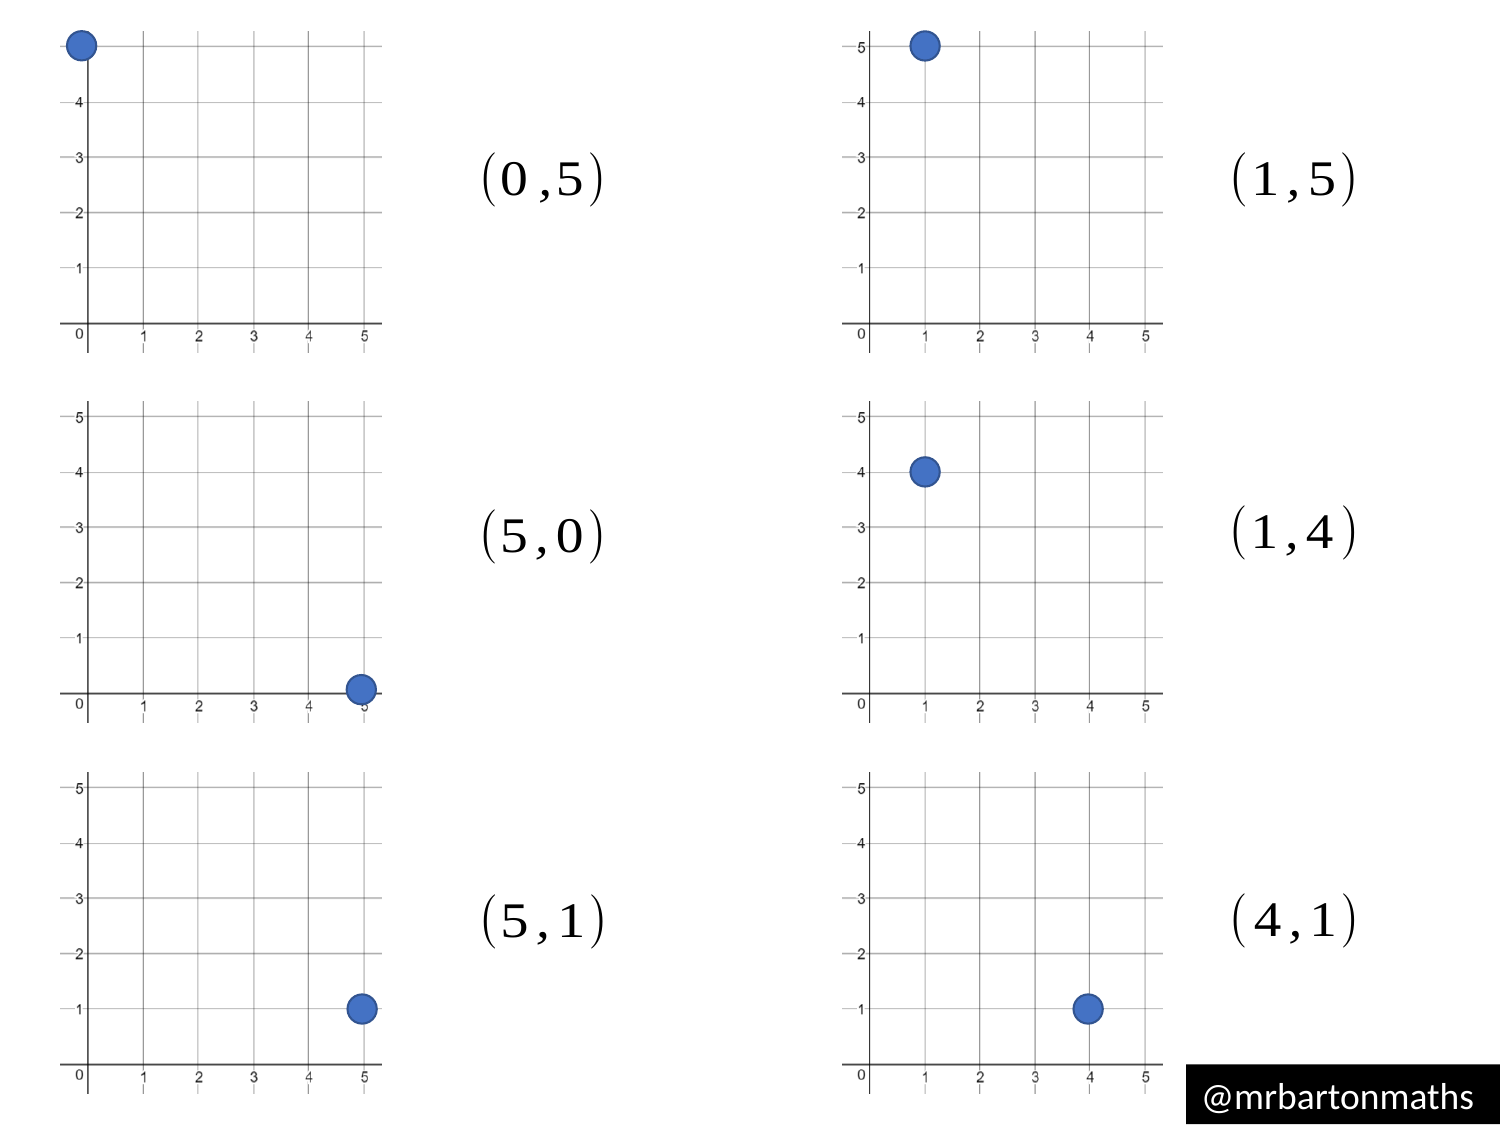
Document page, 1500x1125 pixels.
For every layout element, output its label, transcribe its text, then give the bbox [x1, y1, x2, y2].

picture [842, 31, 1164, 353]
picture [60, 401, 382, 723]
picture [842, 401, 1164, 723]
picture [60, 772, 382, 1094]
text_box @mrbartonmaths [1186, 1064, 1500, 1125]
picture [842, 772, 1164, 1094]
picture [60, 31, 382, 353]
